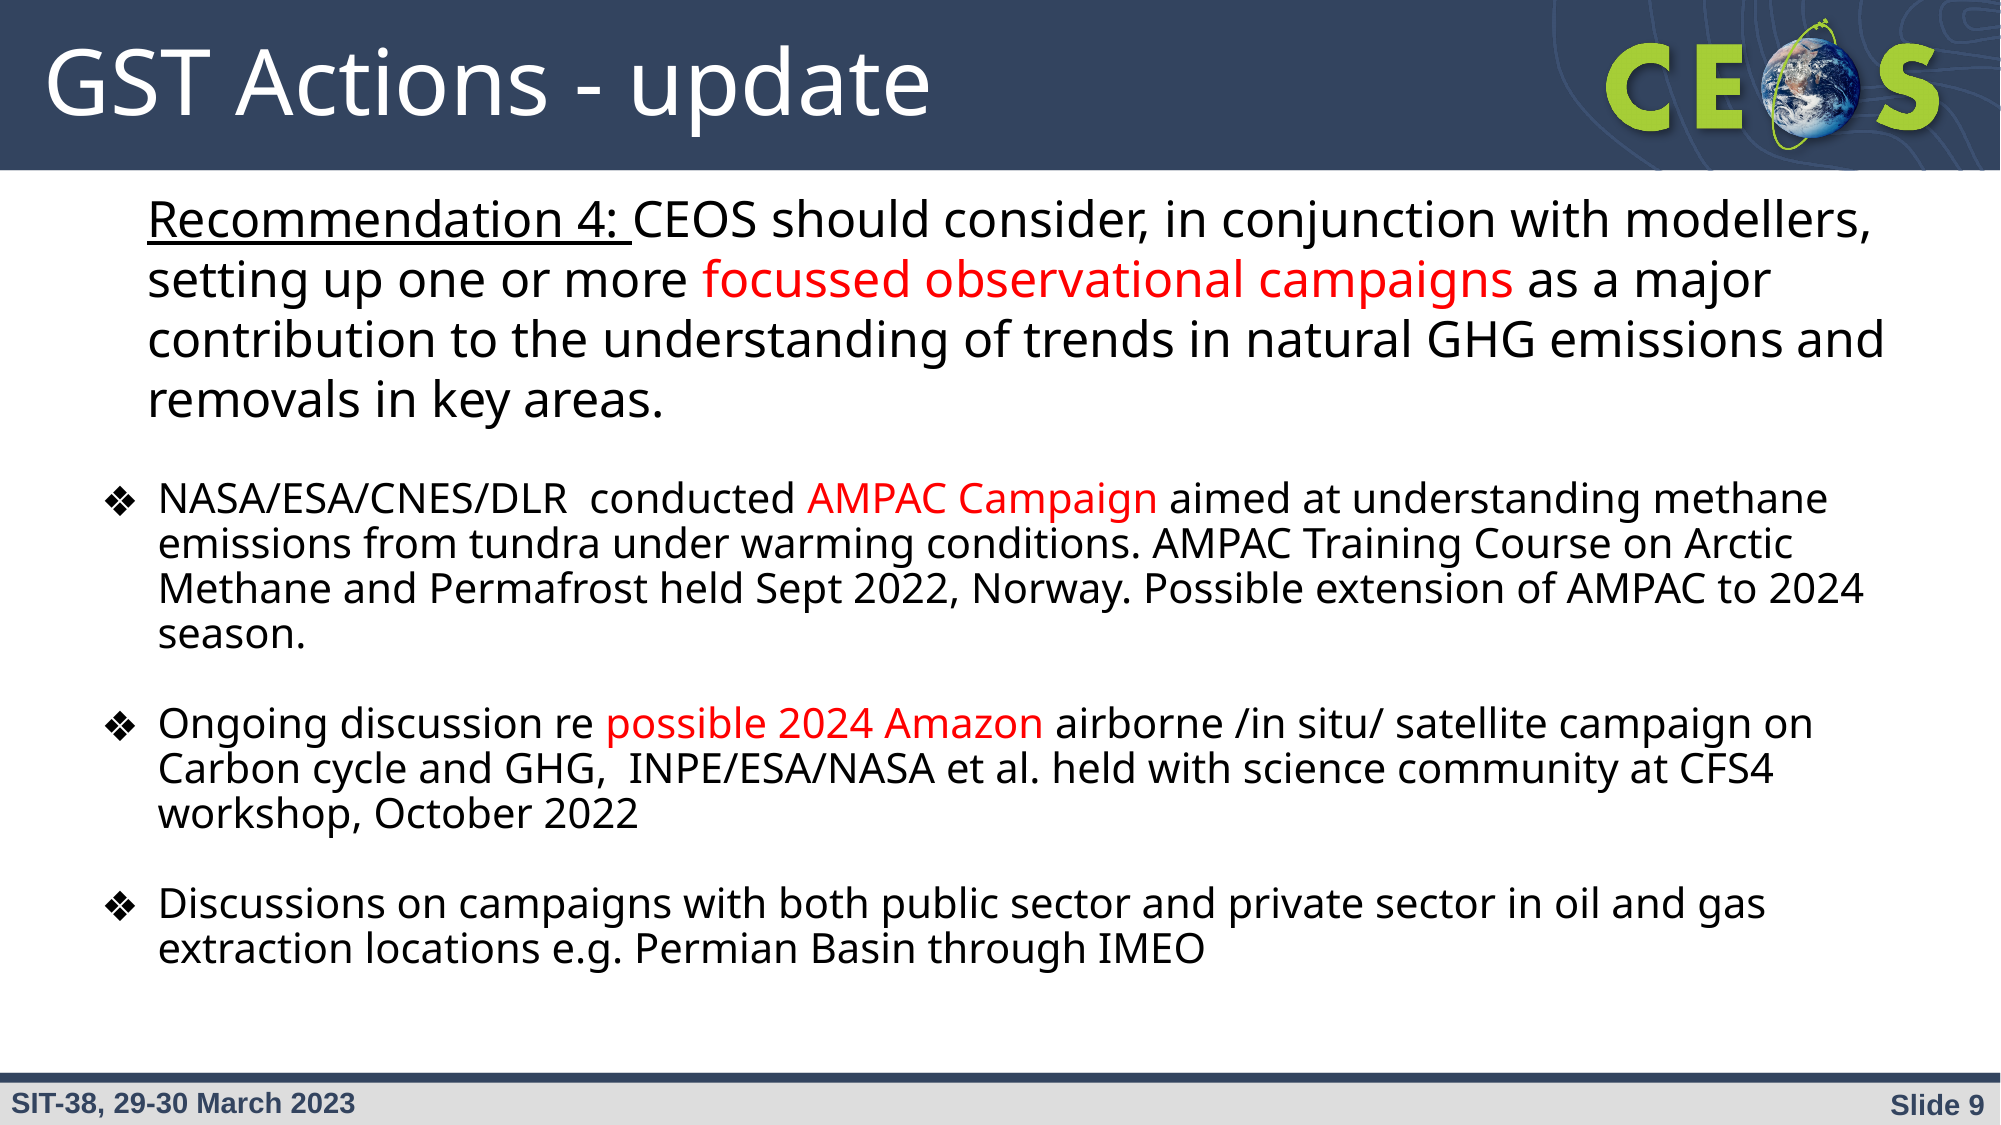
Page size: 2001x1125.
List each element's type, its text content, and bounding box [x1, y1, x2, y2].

list Recommendation 4: CEOS should consider, in conjunction with modellers, setting up one or more focussed observational campaigns as a major contribution to the understanding of trends in natural GHG emissions and removals in key areas. NASA/ESA/CNES/DLR conducted AMPAC Campaign aimed at understanding methane emissions from tundra under warming conditions. AMPAC Training Course on Arctic Methane and Permafrost held Sept 2022, Norway. Possible extension of AMPAC to 2024 season. Ongoing discussion re possible 2024 Amazon airborne /in situ/ satellite campaign on Carbon cycle and GHG, INPE/ESA/NASA et al. held with science community at CFS4 workshop, October 2022 Discussions on campaigns with both public sector and private sector in oil and gas extraction locations e.g. Permian Basin through IMEO [57, 180, 1943, 945]
title GST Actions - update [28, 28, 1569, 157]
picture [1606, 18, 1939, 150]
